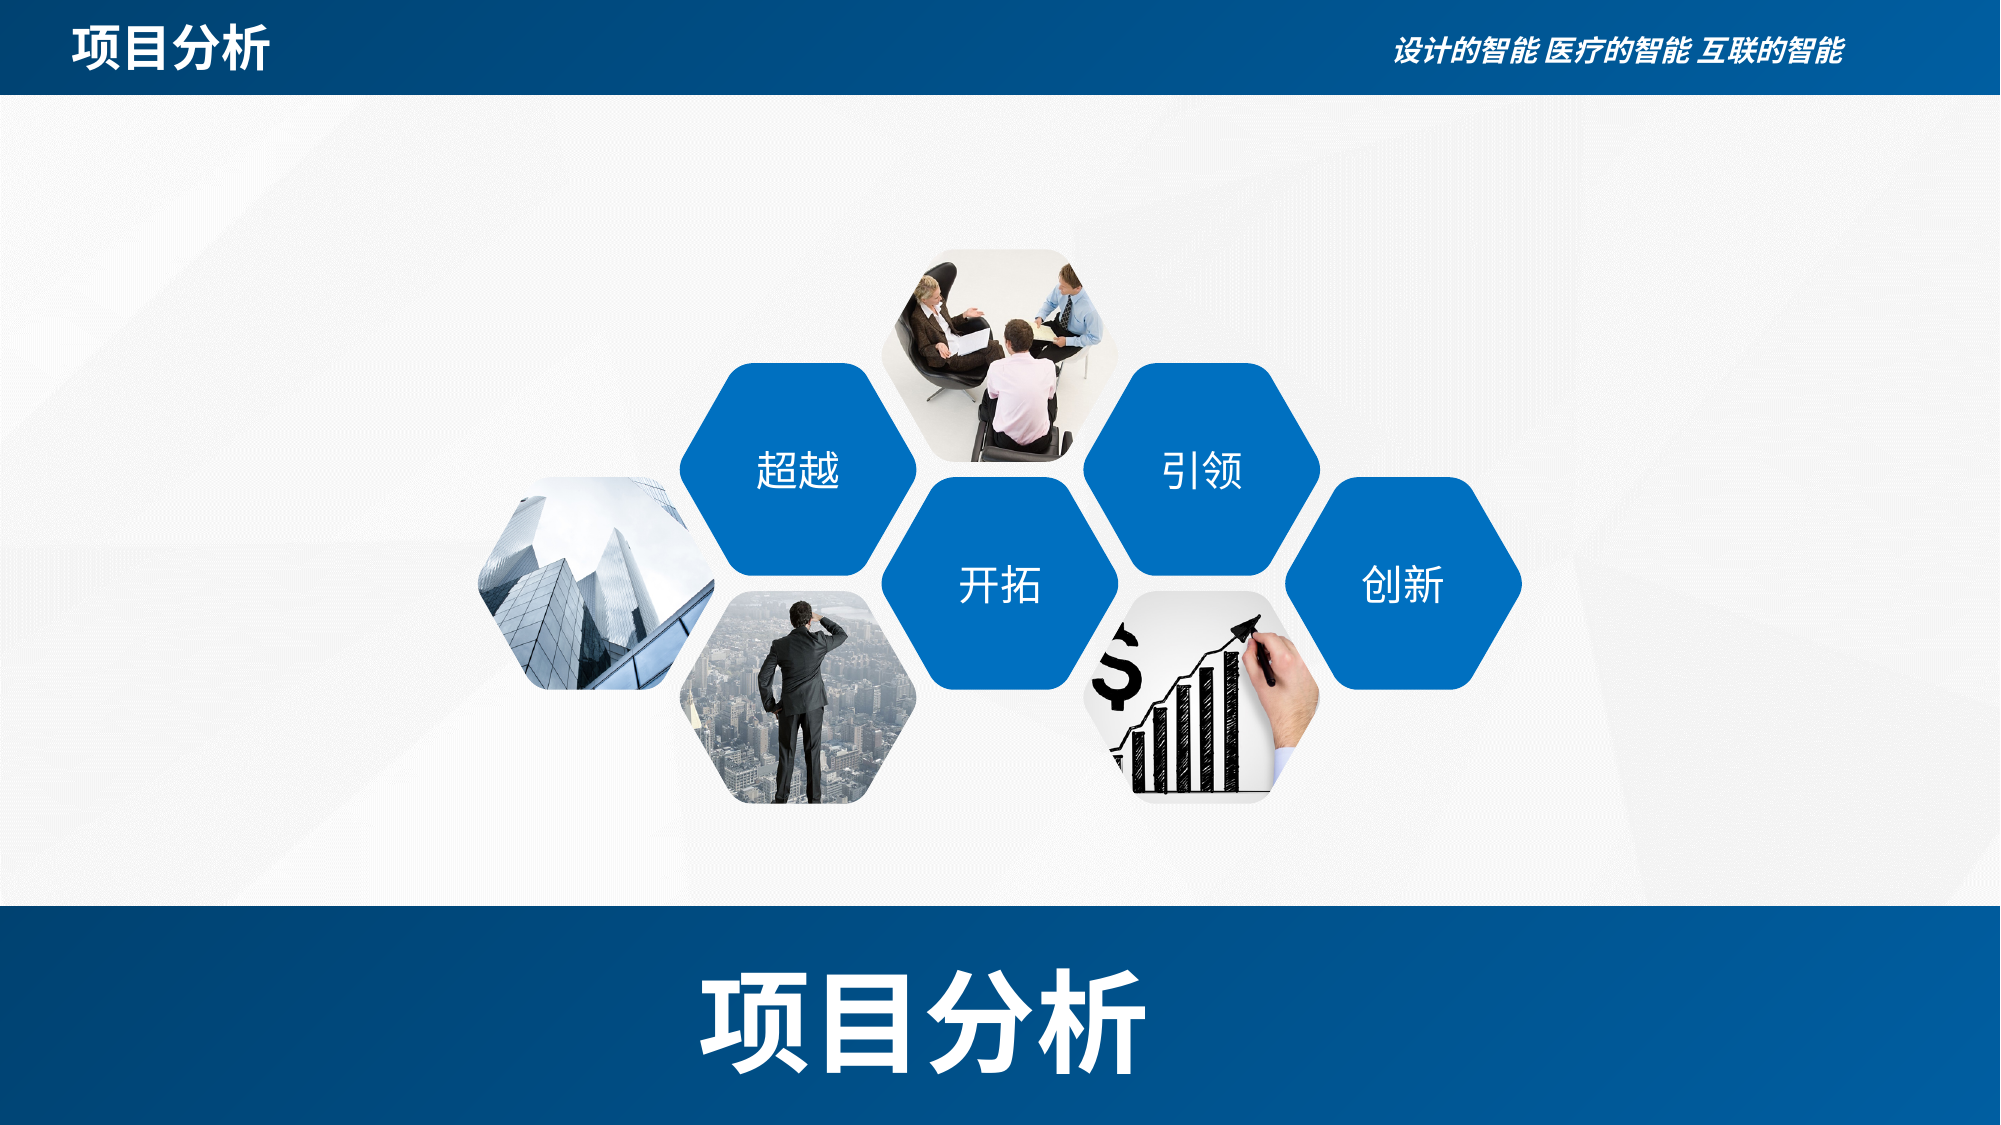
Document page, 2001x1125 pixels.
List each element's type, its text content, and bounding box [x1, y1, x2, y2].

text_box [476, 249, 1524, 804]
text_box 设计的智能 医疗的智能 互联的智能 [1376, 24, 1945, 75]
text_box 项目分析 [56, 9, 359, 85]
text_box 项目分析 [683, 944, 1316, 1095]
text_box [0, 906, 2000, 1125]
text_box [0, 0, 2000, 96]
picture [0, 96, 2000, 906]
